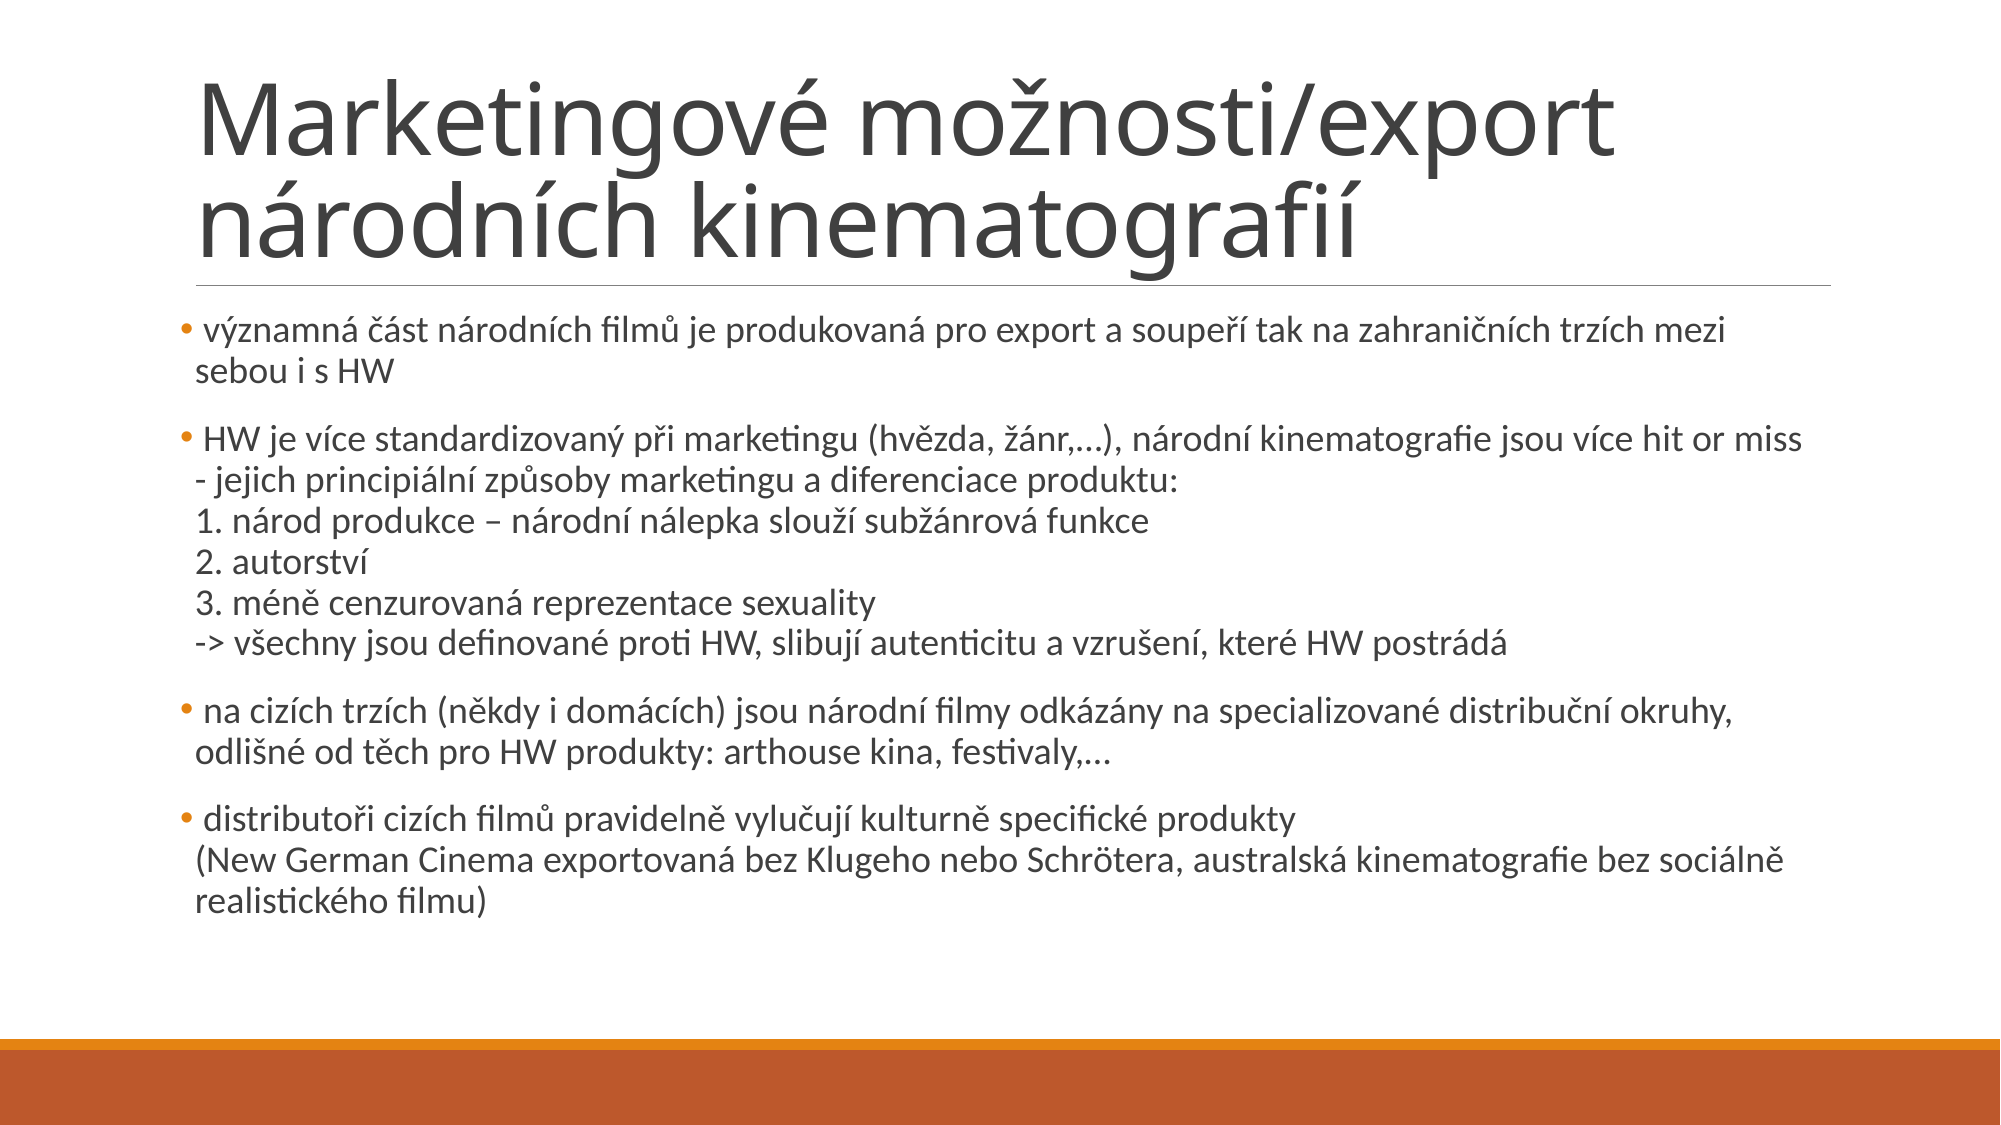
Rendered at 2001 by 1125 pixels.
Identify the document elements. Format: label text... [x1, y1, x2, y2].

title Marketingové možnosti/export národních kinematografií [180, 47, 1830, 285]
list významná část národních filmů je produkovaná pro export a soupeří tak na zahraničních trzích mezi sebou i s HW HW je více standardizovaný při marketingu (hvězda, žánr,…), národní kinematografie jsou více hit or miss - jejich principiální způsoby marketingu a diferenciace produktu: 1. národ produkce – národní nálepka slouží subžánrová funkce 2. autorství 3. méně cenzurovaná reprezentace sexuality -> všechny jsou definované proti HW, slibují autenticitu a vzrušení, které HW postrádá na cizích trzích (někdy i domácích) jsou národní filmy odkázány na specializované distribuční okruhy, odlišné od těch pro HW produkty: arthouse kina, festivaly,… distributoři cizích filmů pravidelně vylučují kulturně specifické produkty (New German Cinema exportovaná bez Klugeho nebo Schrötera, australská kinematografie bez sociálně realistického filmu) [180, 302, 1830, 963]
